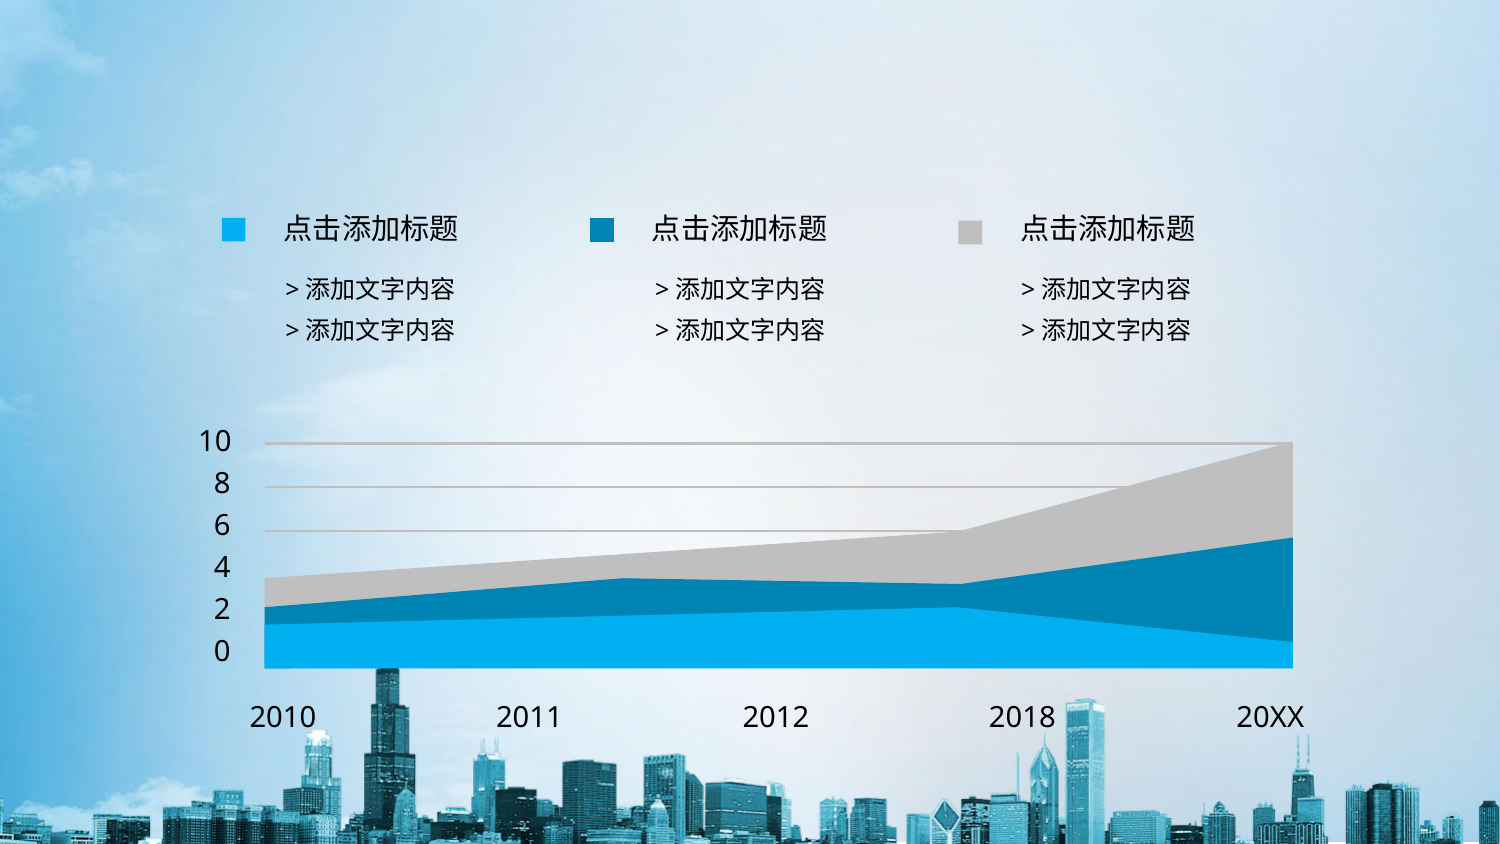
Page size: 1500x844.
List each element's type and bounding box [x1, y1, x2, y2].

text_box [221, 203, 476, 255]
text_box [1005, 265, 1207, 353]
text_box [640, 265, 841, 353]
text_box [182, 414, 1323, 742]
picture [0, 0, 1500, 844]
text_box [589, 203, 844, 255]
text_box [270, 265, 472, 353]
text_box [958, 203, 1212, 255]
